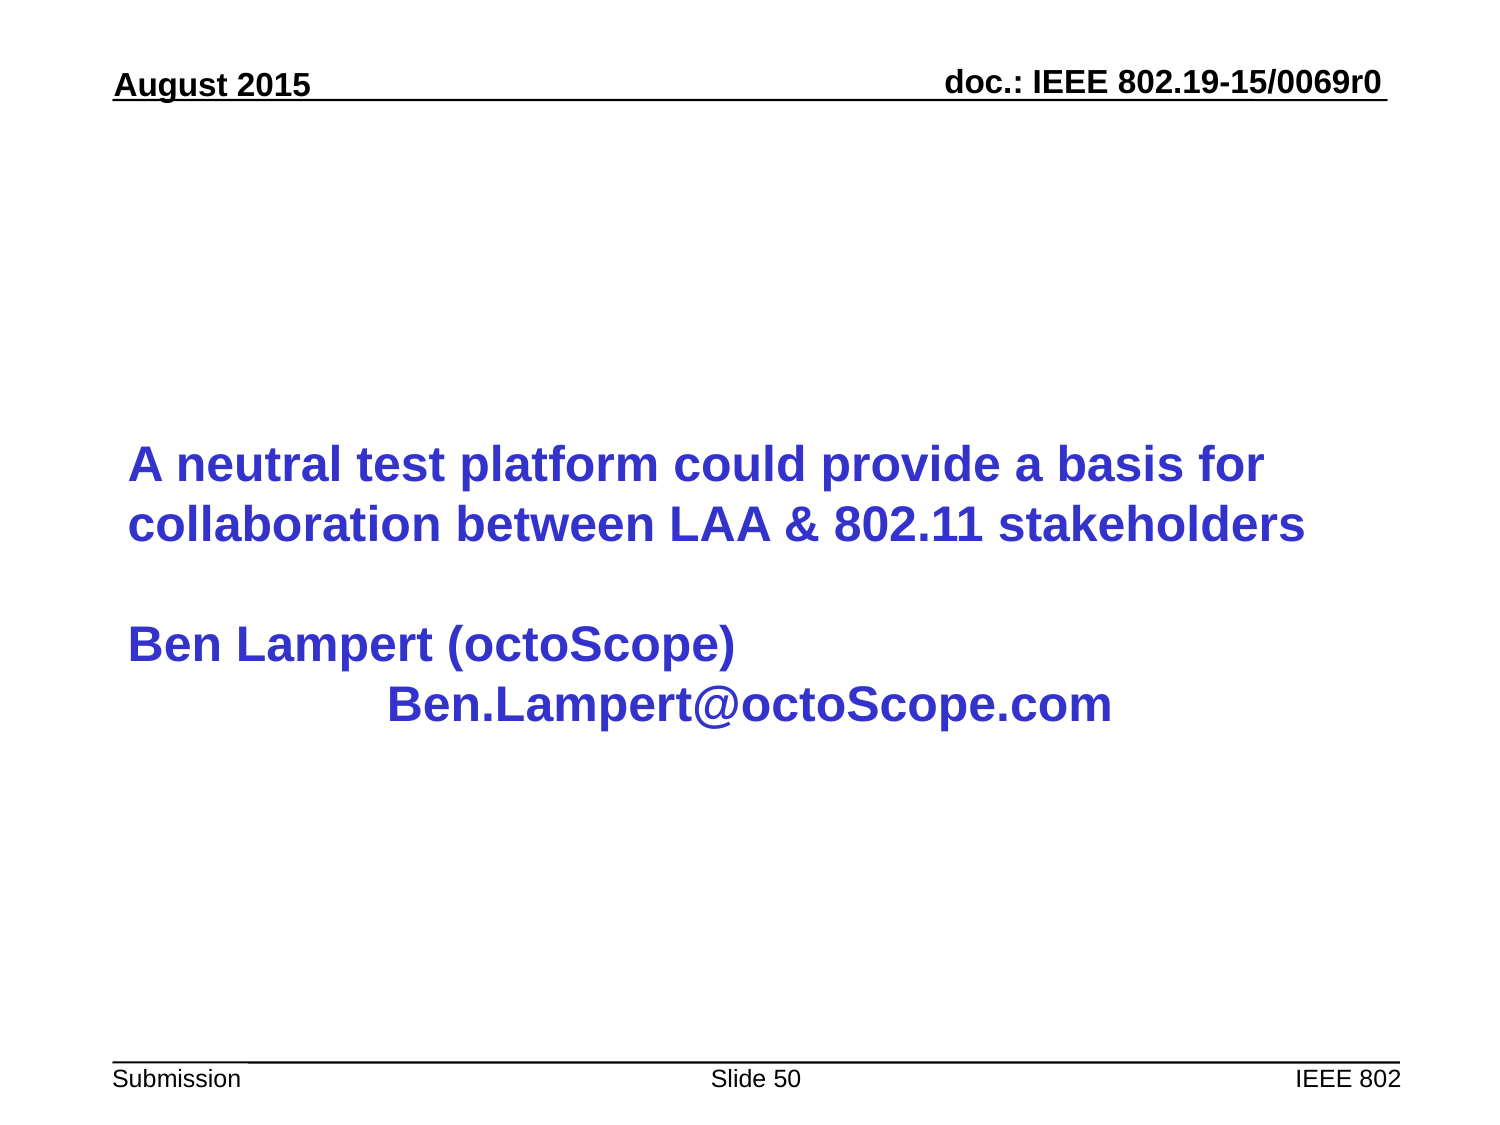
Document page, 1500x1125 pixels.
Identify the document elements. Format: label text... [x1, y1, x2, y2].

footer IEEE 802 [1294, 1061, 1402, 1093]
title A neutral test platform could provide a basis for collaboration between LAA & 802.11 stakeholders Ben Lampert (octoScope) Ben.Lampert@octoScope.com [112, 125, 1388, 1038]
slide_number Slide 50 [709, 1061, 803, 1093]
